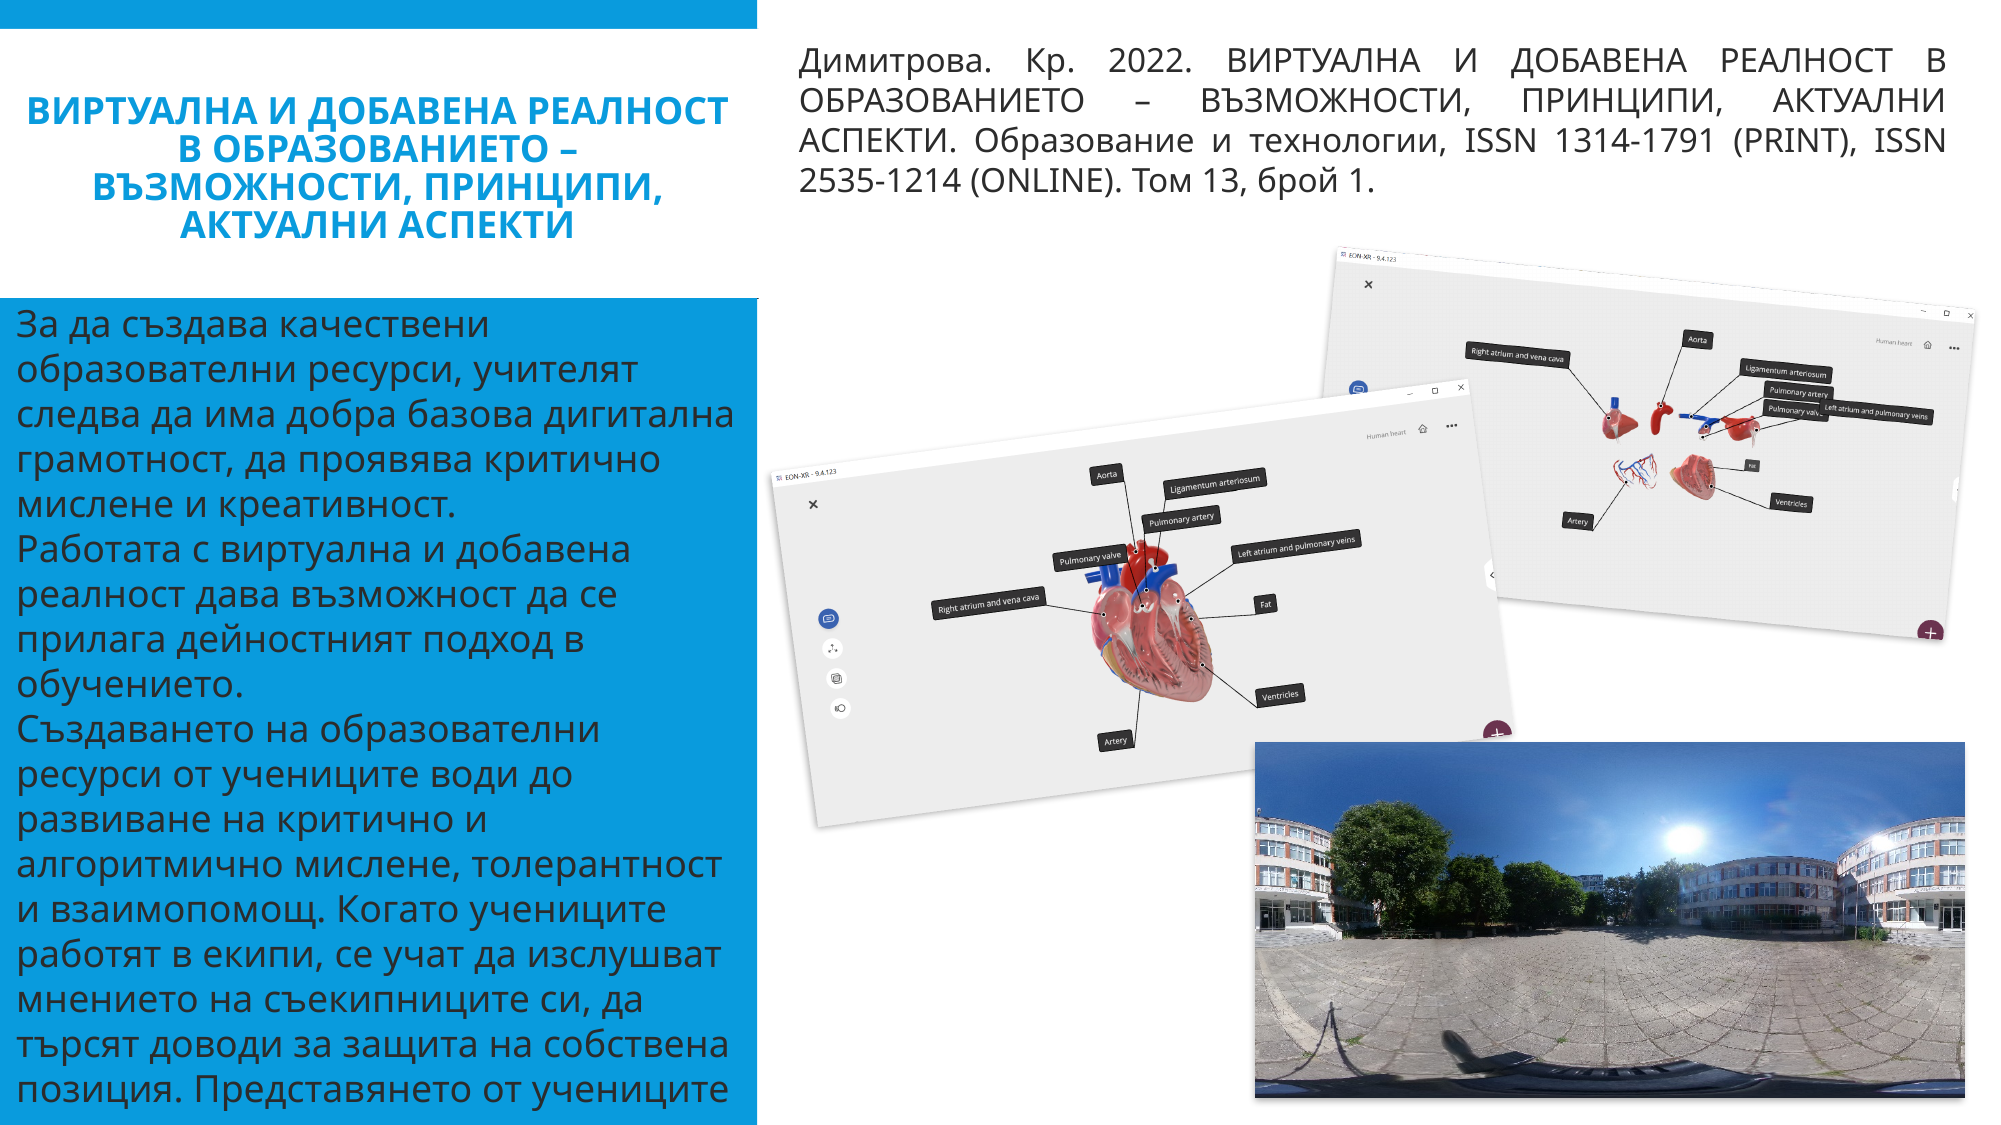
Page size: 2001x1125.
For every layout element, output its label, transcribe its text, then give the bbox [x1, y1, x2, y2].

text_box [758, 0, 2000, 1125]
text_box [0, 28, 758, 292]
text_box Димитрова. Кр. 2022. ВИРТУАЛНА И ДОБАВЕНА РЕАЛНОСТ В ОБРАЗОВАНИЕТО – ВЪЗМОЖНОСТИ, ПРИНЦИПИ, АКТУАЛНИ АСПЕКТИ. Образование и технологии, ISSN 1314-1791 (PRINT), ISSN 2535-1214 (ONLINE). Том 13, брой 1. [784, 32, 1975, 207]
text_box За да създава качествени образователни ресурси, учителят следва да има добра базова дигитална грамотност, да проявява критично мислене и креативност. Работата с виртуална и добавена реалност дава възможност да се прилага дейностният подход в обучението. Създаването на образователни ресурси от учениците води до развиване на критично и алгоритмично мислене, толерантност и взаимопомощ. Когато учениците работят в екипи, се учат да изслушват мнението на съекипниците си, да търсят доводи за защита на собствена позиция. Представянето от учениците на създадените проекти, позволява развитие на комуникативните и презентационни компетентности на обучаемите. [1, 292, 771, 1125]
picture [771, 247, 1975, 1098]
text_box [0, 0, 758, 28]
title ВИРТУАЛНА И ДОБАВЕНА РЕАЛНОСТ В ОБРАЗОВАНИЕТО – ВЪЗМОЖНОСТИ, ПРИНЦИПИ, АКТУАЛНИ АСПЕКТИ [0, 46, 756, 295]
